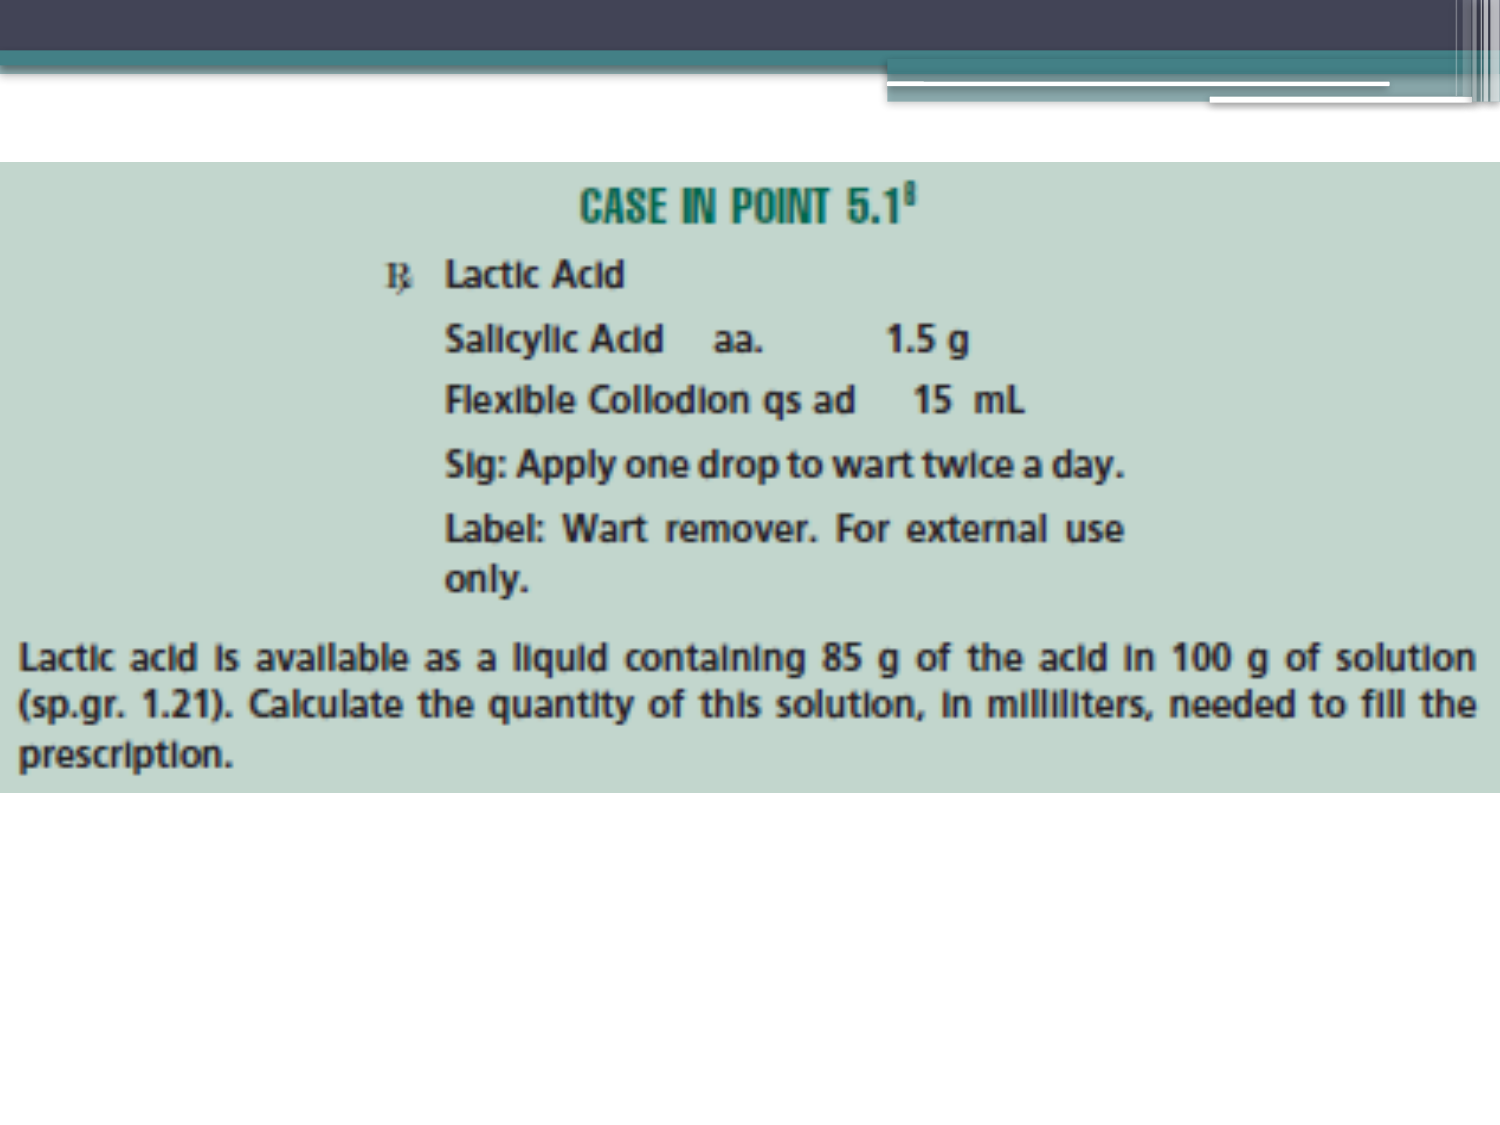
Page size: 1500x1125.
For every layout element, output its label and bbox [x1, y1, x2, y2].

list [0, 162, 1500, 793]
